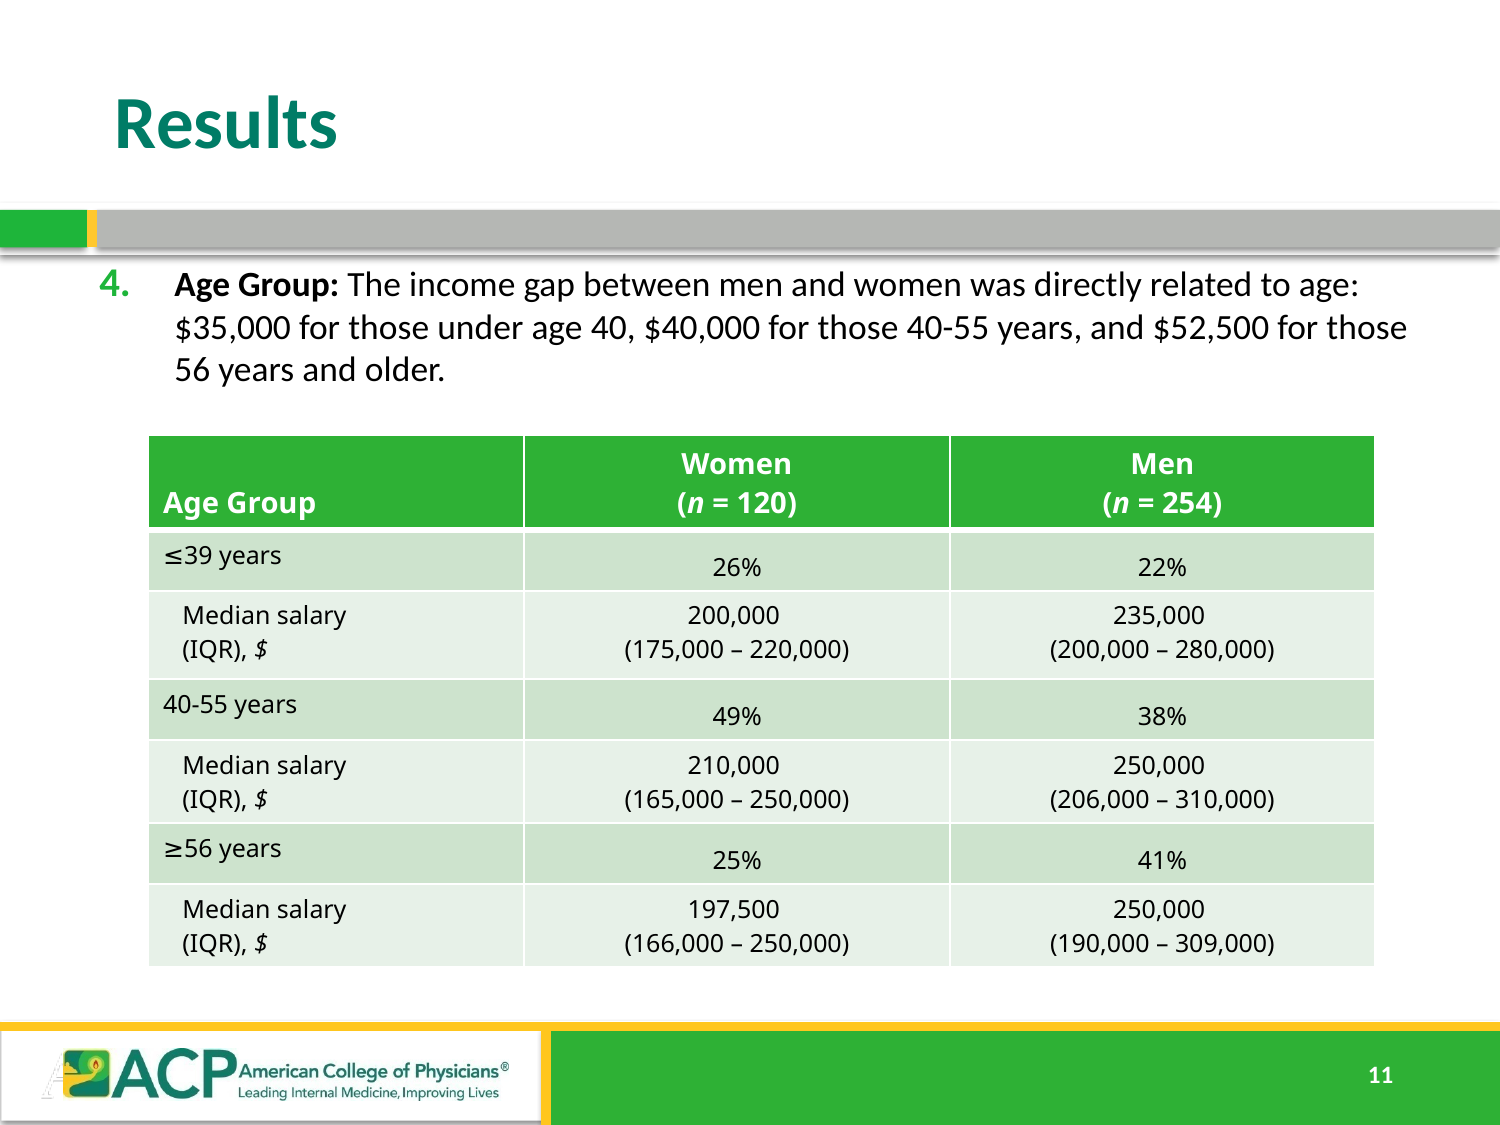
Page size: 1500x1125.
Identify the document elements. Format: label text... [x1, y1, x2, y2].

table_cell 41% [951, 824, 1374, 883]
table_cell Median salary (IQR), $ [149, 741, 523, 822]
table_cell 22% [951, 533, 1374, 590]
title Results [99, 37, 1438, 200]
table_cell 25% [525, 824, 949, 883]
table_cell 250,000 (190,000 – 309,000) [951, 885, 1374, 966]
table_cell 26% [525, 533, 949, 590]
table_cell 250,000 (206,000 – 310,000) [951, 741, 1374, 822]
text_box Age Group: The income gap between men and women was directly related to age: $35,000 for those under age 40, $40,000 for those 40-55 years, and $52,500 for those 56 years and older. [84, 253, 1461, 459]
table_cell 40-55 years [149, 680, 523, 739]
table_header Age Group [149, 459, 523, 527]
table_cell Median salary (IQR), $ [149, 885, 523, 966]
table_cell 38% [951, 680, 1374, 739]
table_cell 49% [525, 680, 949, 739]
table_cell ≥56 years [149, 824, 523, 883]
table_header Men (n = 254) [951, 459, 1374, 527]
table_cell 210,000 (165,000 – 250,000) [525, 741, 949, 822]
table_cell 197,500 (166,000 – 250,000) [525, 885, 949, 966]
table_cell 235,000 (200,000 – 280,000) [951, 592, 1374, 678]
table_header Women (n = 120) [525, 459, 949, 527]
picture [63, 1048, 509, 1101]
table_cell 200,000 (175,000 – 220,000) [525, 592, 949, 678]
table_cell Median salary (IQR), $ [149, 592, 523, 678]
table_cell ≤39 years [149, 533, 523, 590]
